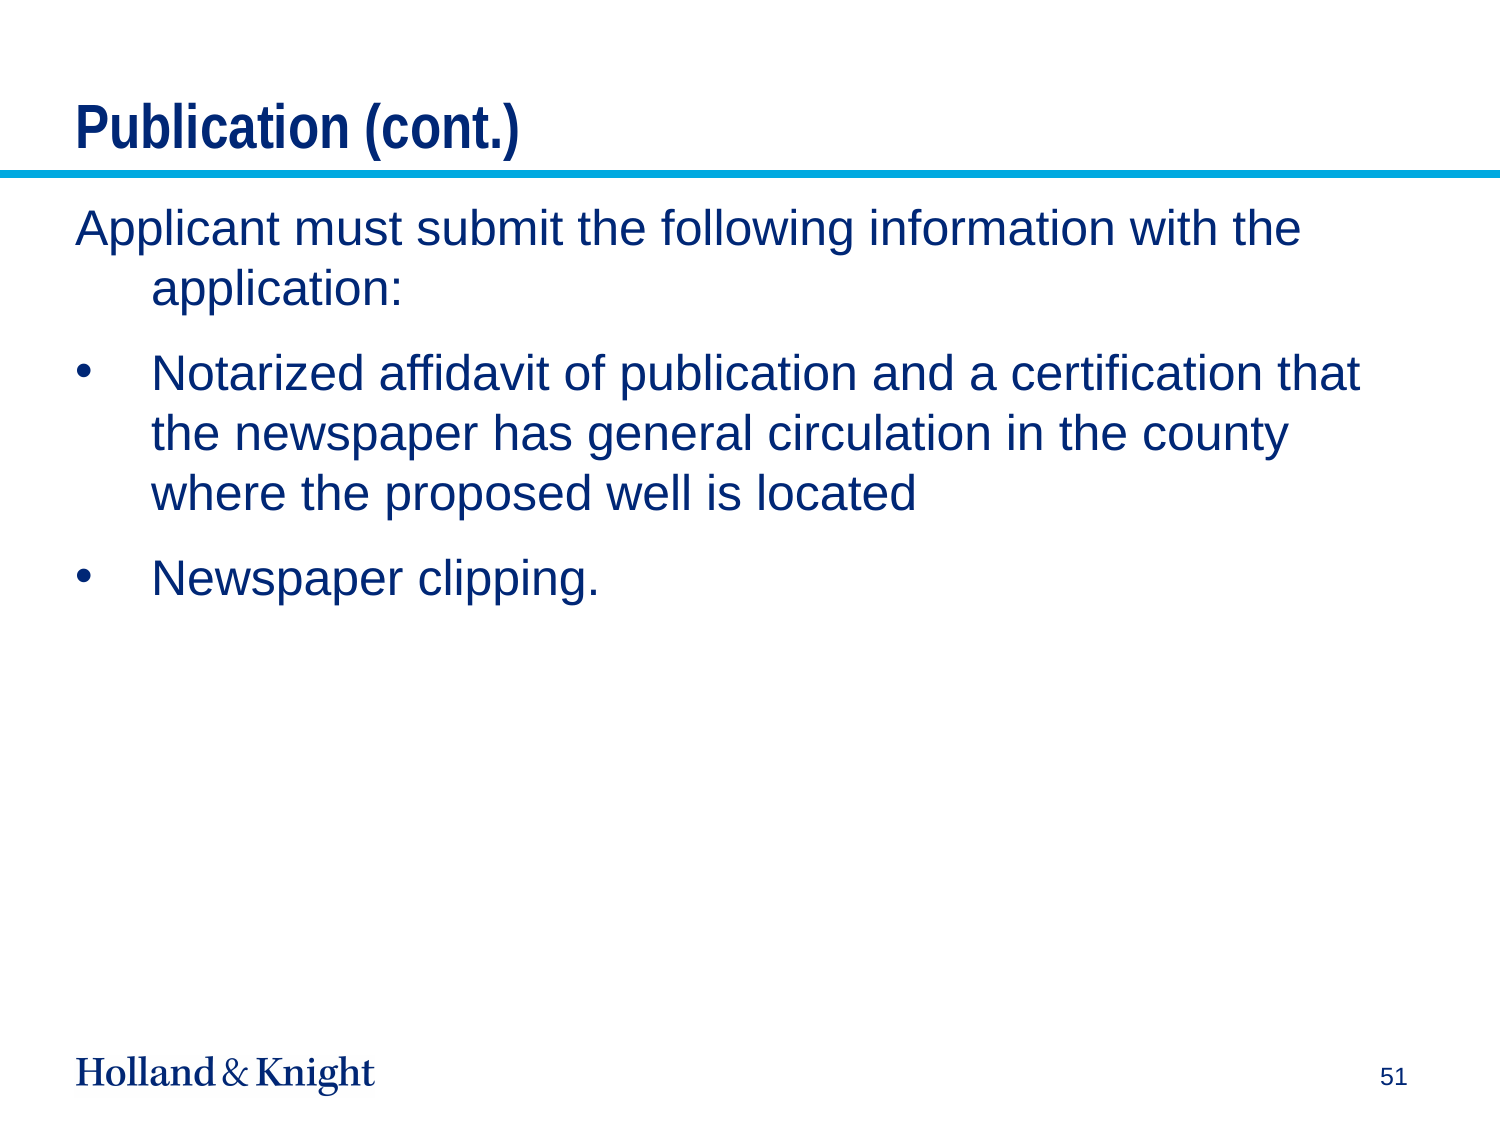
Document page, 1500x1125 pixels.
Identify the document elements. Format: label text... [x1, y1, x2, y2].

list Applicant must submit the following information with the application: Notarized affidavit of publication and a certification that the newspaper has general circulation in the county where the proposed well is located Newspaper clipping. [75, 195, 1422, 1024]
picture [74, 1055, 375, 1098]
slide_number 51 [1266, 1057, 1424, 1098]
title Publication (cont.) [75, 20, 1425, 169]
